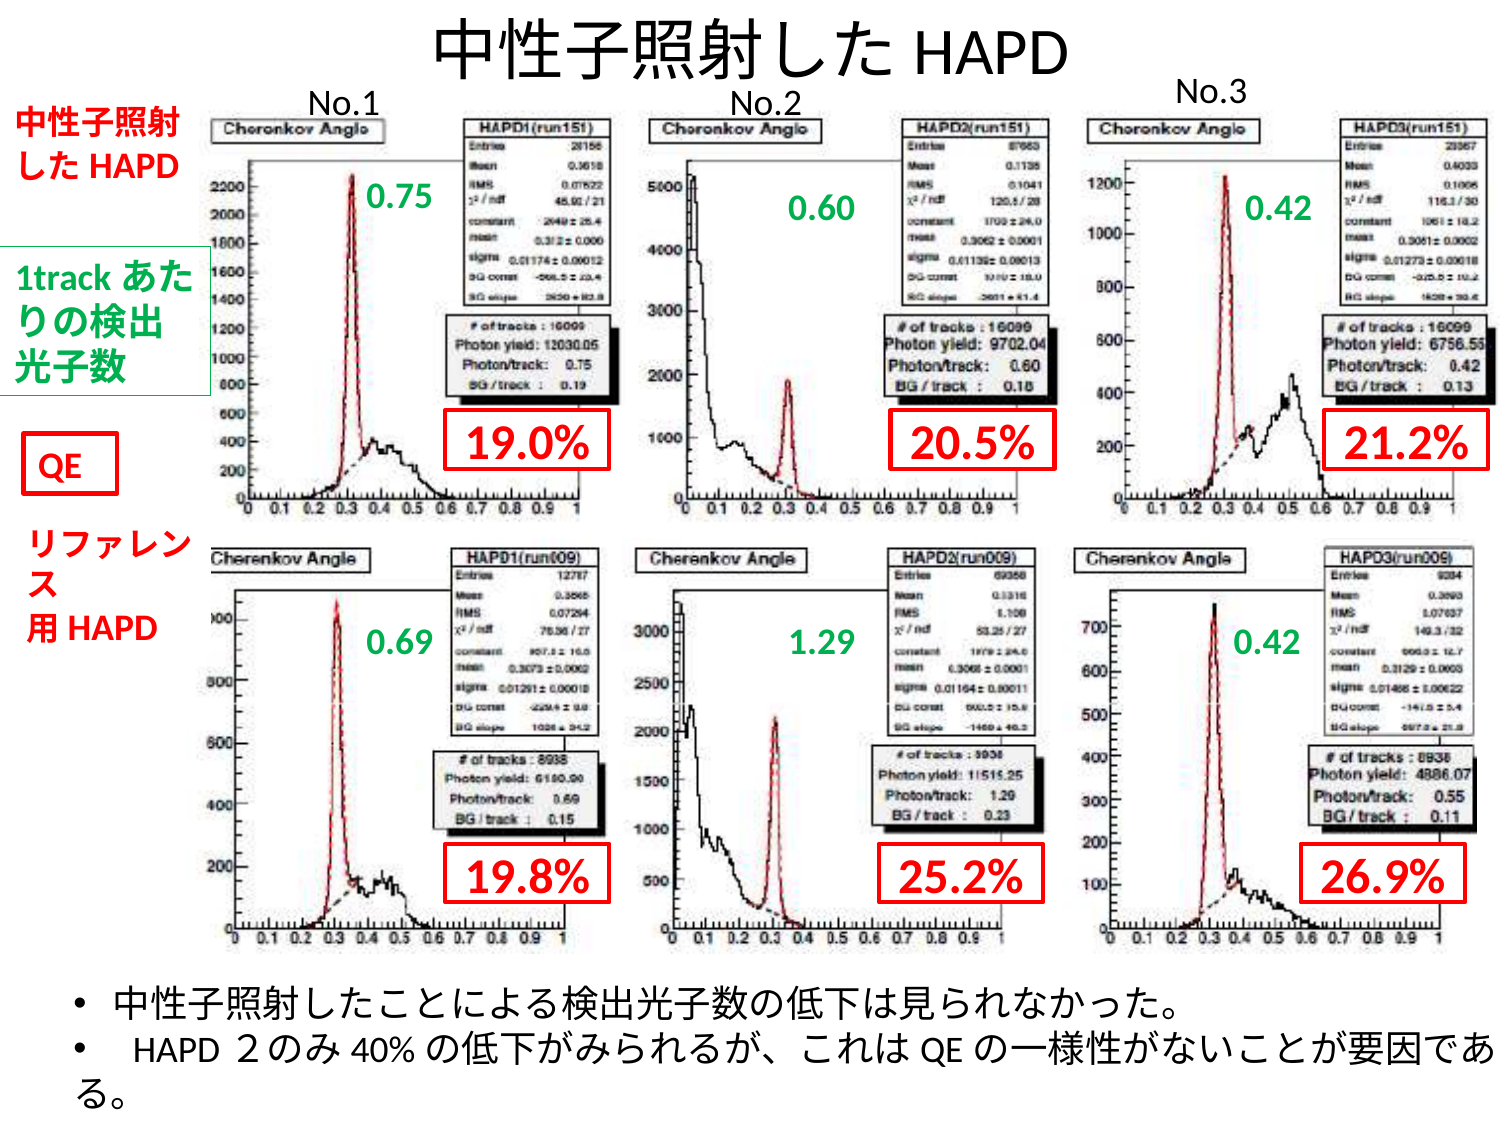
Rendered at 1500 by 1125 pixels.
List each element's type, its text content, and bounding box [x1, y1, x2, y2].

text_box No.1 [292, 70, 481, 103]
title 中性子照射したHAPD [75, 0, 1425, 96]
text_box 1trackあたりの検出光子数 [0, 246, 193, 396]
text_box リファレンス 用HAPD [11, 515, 193, 656]
picture [187, 105, 1500, 954]
text_box 中性子照射したことによる検出光子数の低下は見られなかった。 HAPD２のみ40%の低下がみられるが、これはQEの一様性がないことが要因である。 [58, 972, 1500, 1123]
text_box QE [23, 433, 118, 494]
text_box No.3 [1160, 58, 1348, 103]
text_box 中性子照射 したHAPD [0, 93, 200, 194]
text_box No.2 [714, 70, 903, 103]
